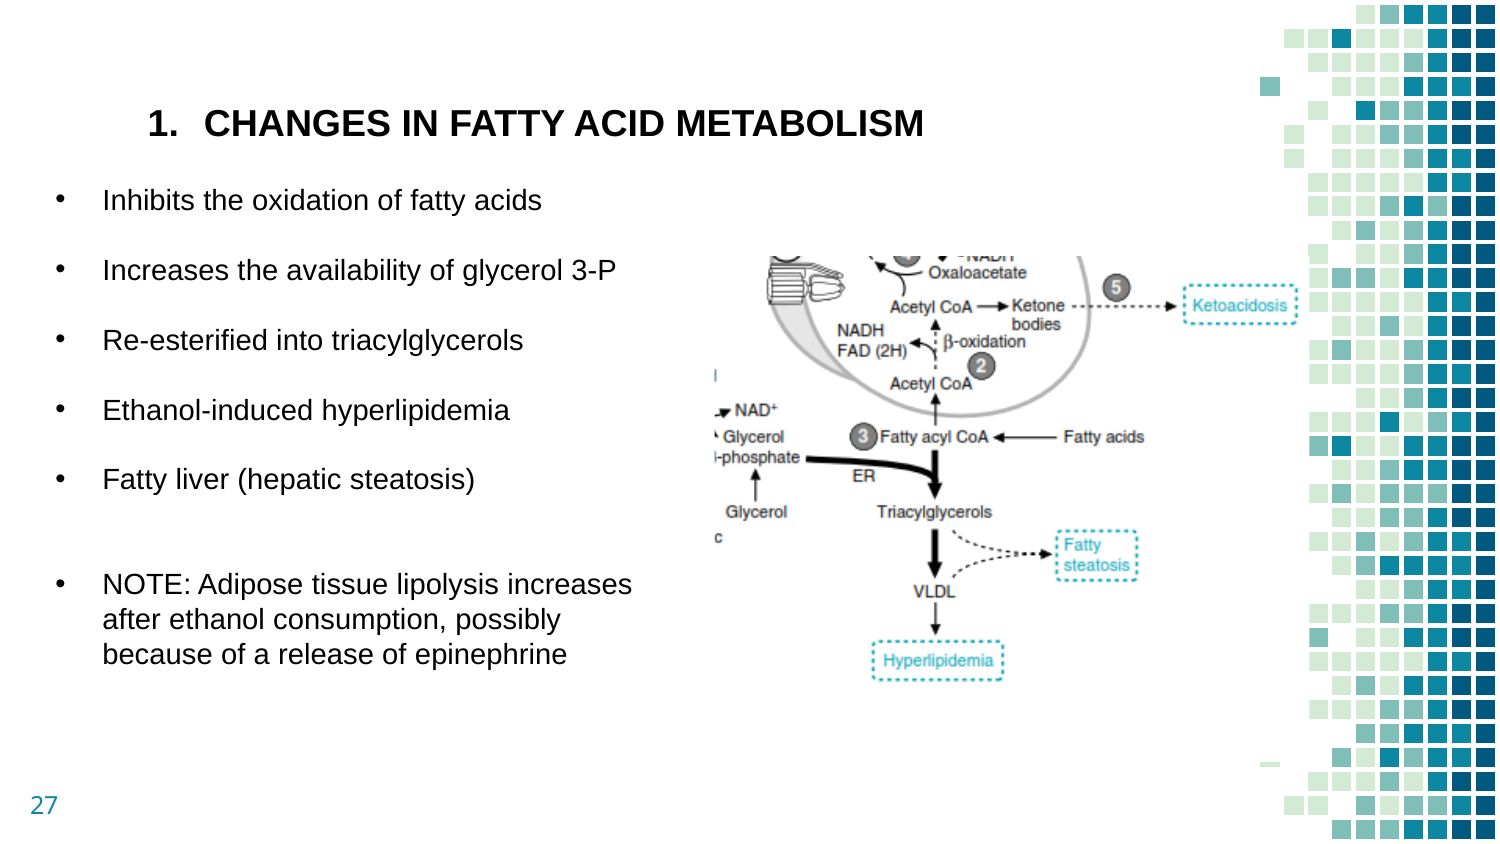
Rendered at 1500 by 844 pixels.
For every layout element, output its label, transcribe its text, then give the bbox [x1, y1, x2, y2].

text_box CHANGES IN FATTY ACID METABOLISM [132, 91, 941, 151]
slide_number 27 [15, 774, 105, 839]
picture [714, 256, 1310, 762]
text_box Inhibits the oxidation of fatty acids Increases the availability of glycerol 3-P Re-esterified into triacylglycerols Ethanol-induced hyperlipidemia Fatty liver (hepatic steatosis) NOTE: Adipose tissue lipolysis increases after ethanol consumption, possibly because of a release of epinephrine [40, 173, 656, 678]
